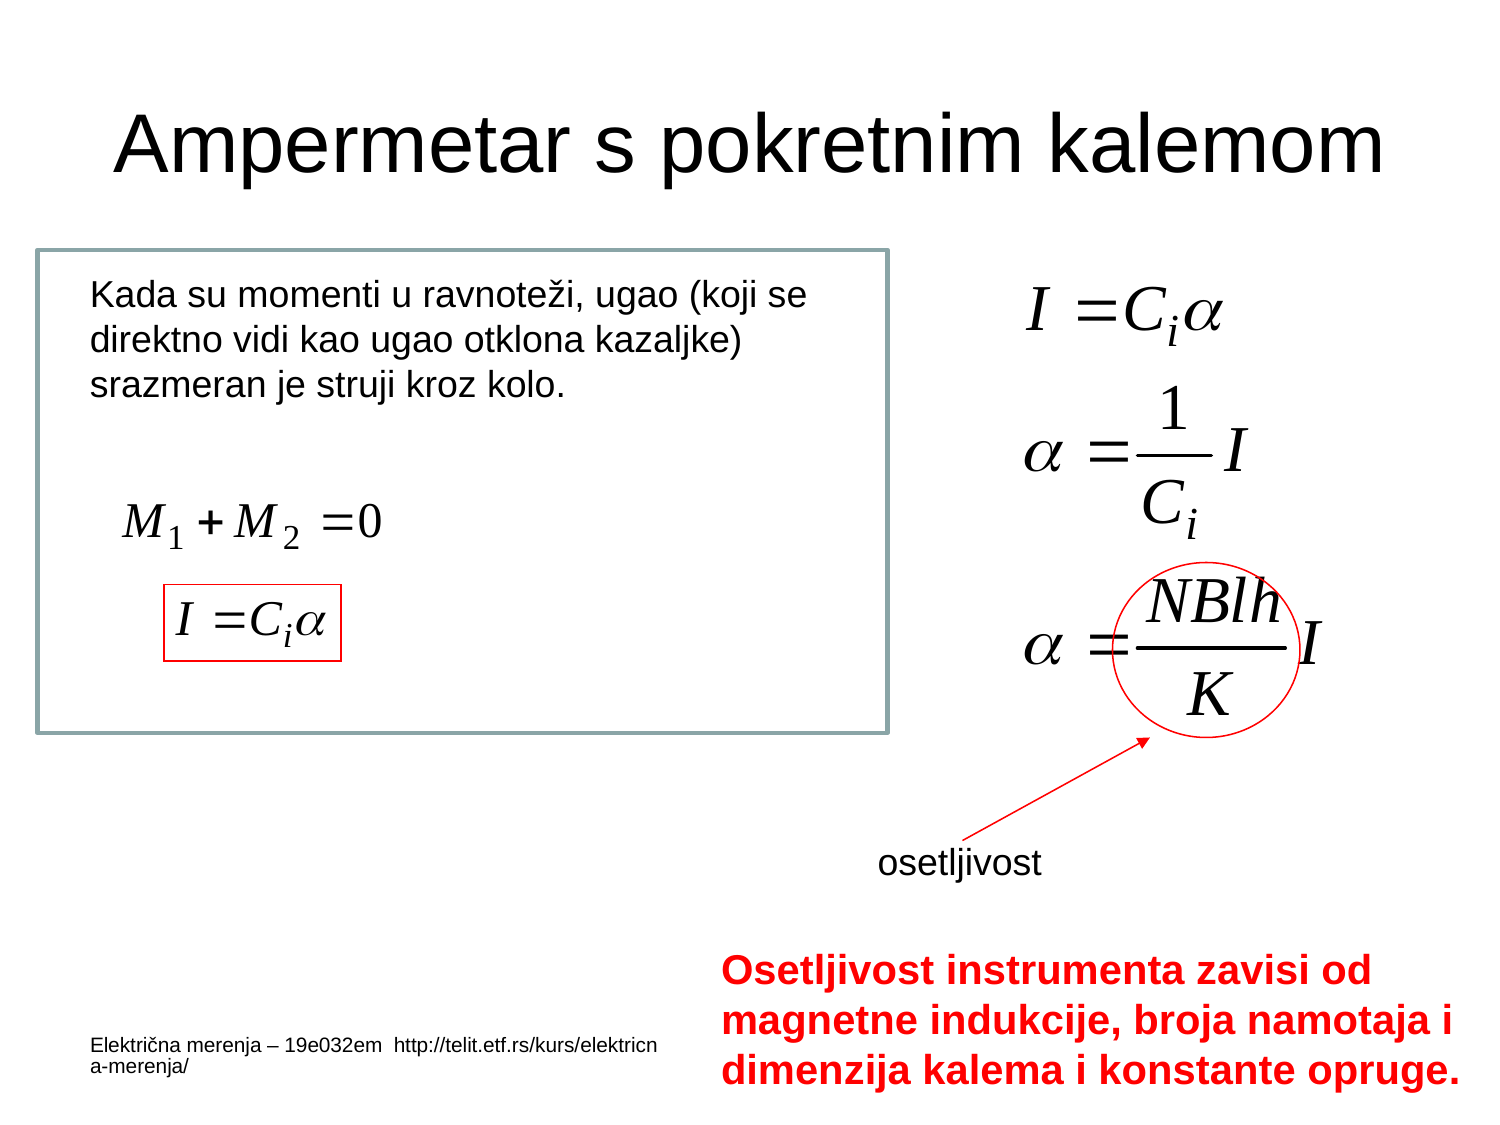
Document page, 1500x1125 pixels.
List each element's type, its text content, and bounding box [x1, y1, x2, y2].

footer Električna merenja – 19e032em http://telit.etf.rs/kurs/elektricna-merenja/ [74, 1024, 676, 1103]
text_box osetljivost [862, 830, 1057, 891]
text_box [35, 248, 890, 735]
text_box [112, 487, 393, 563]
text_box Osetljivost instrumenta zavisi od magnetne indukcije, broja namotaja i dimenzija kalema i konstante opruge. [706, 935, 1482, 1101]
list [1012, 262, 1340, 734]
text_box [962, 743, 1147, 841]
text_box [164, 584, 341, 661]
title Ampermetar s pokretnim kalemom [74, 44, 1426, 233]
